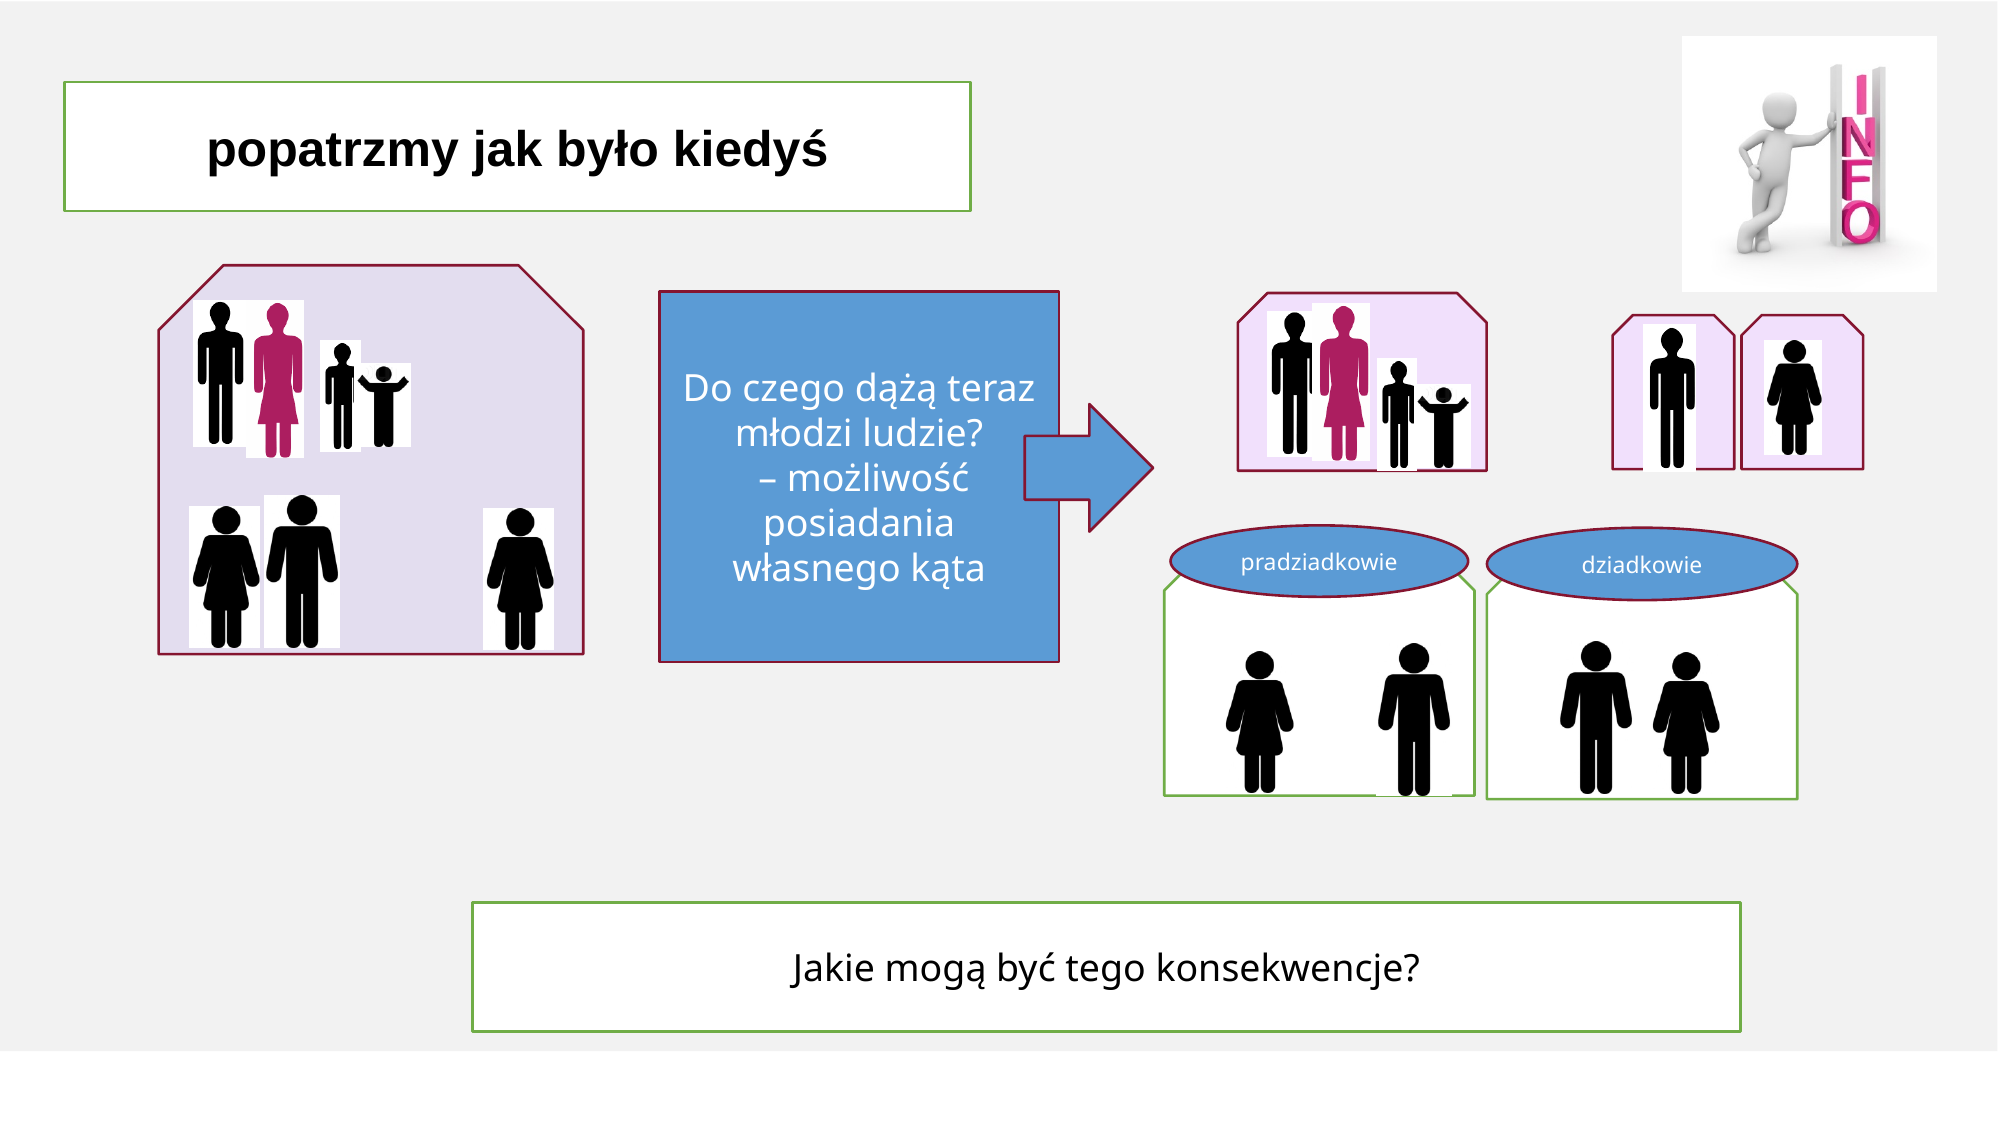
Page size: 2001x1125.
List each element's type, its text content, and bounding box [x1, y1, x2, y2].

picture [320, 340, 411, 452]
text_box [1164, 574, 1475, 796]
text_box Jakie mogą być tego konsekwencje? [472, 902, 1741, 1032]
picture [264, 495, 340, 648]
picture [192, 300, 304, 458]
text_box [1741, 315, 1864, 470]
text_box [158, 265, 584, 655]
picture [1267, 303, 1370, 461]
picture [1649, 652, 1720, 794]
picture [189, 506, 260, 648]
text_box [0, 1, 1998, 1052]
picture [1558, 641, 1634, 794]
text_box [1612, 315, 1735, 470]
picture [483, 508, 554, 650]
picture [1377, 358, 1471, 471]
picture [1682, 36, 1937, 292]
picture [1643, 324, 1696, 472]
text_box [1486, 580, 1798, 800]
picture [1376, 643, 1452, 796]
text_box [1237, 293, 1487, 471]
picture [1764, 340, 1822, 455]
text_box dziadkowie [1486, 527, 1798, 601]
text_box popatrzmy jak było kiedyś [64, 81, 971, 212]
text_box Do czego dążą teraz młodzi ludzie? – możliwość posiadania własnego kąta [659, 291, 1059, 662]
text_box pradziadkowie [1170, 525, 1469, 597]
text_box [1024, 404, 1154, 532]
picture [1222, 651, 1294, 793]
